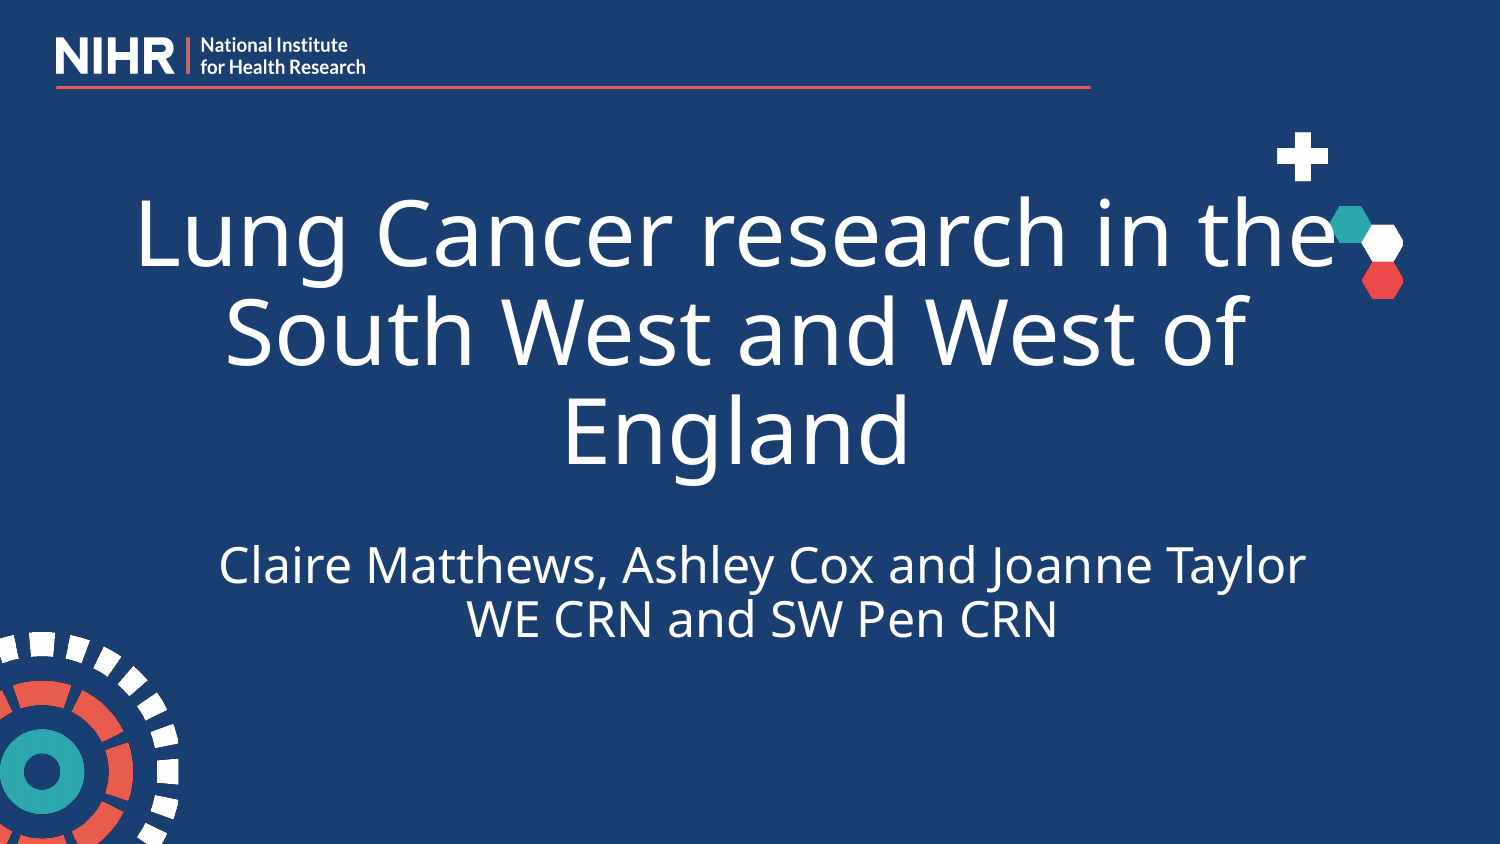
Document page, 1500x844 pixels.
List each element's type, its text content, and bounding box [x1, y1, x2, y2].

subtitle Claire Matthews, Ashley Cox and Joanne Taylor WE CRN and SW Pen CRN [200, 533, 1326, 737]
title Lung Cancer research in the South West and West of England [99, 271, 1375, 492]
picture [0, 0, 1500, 844]
